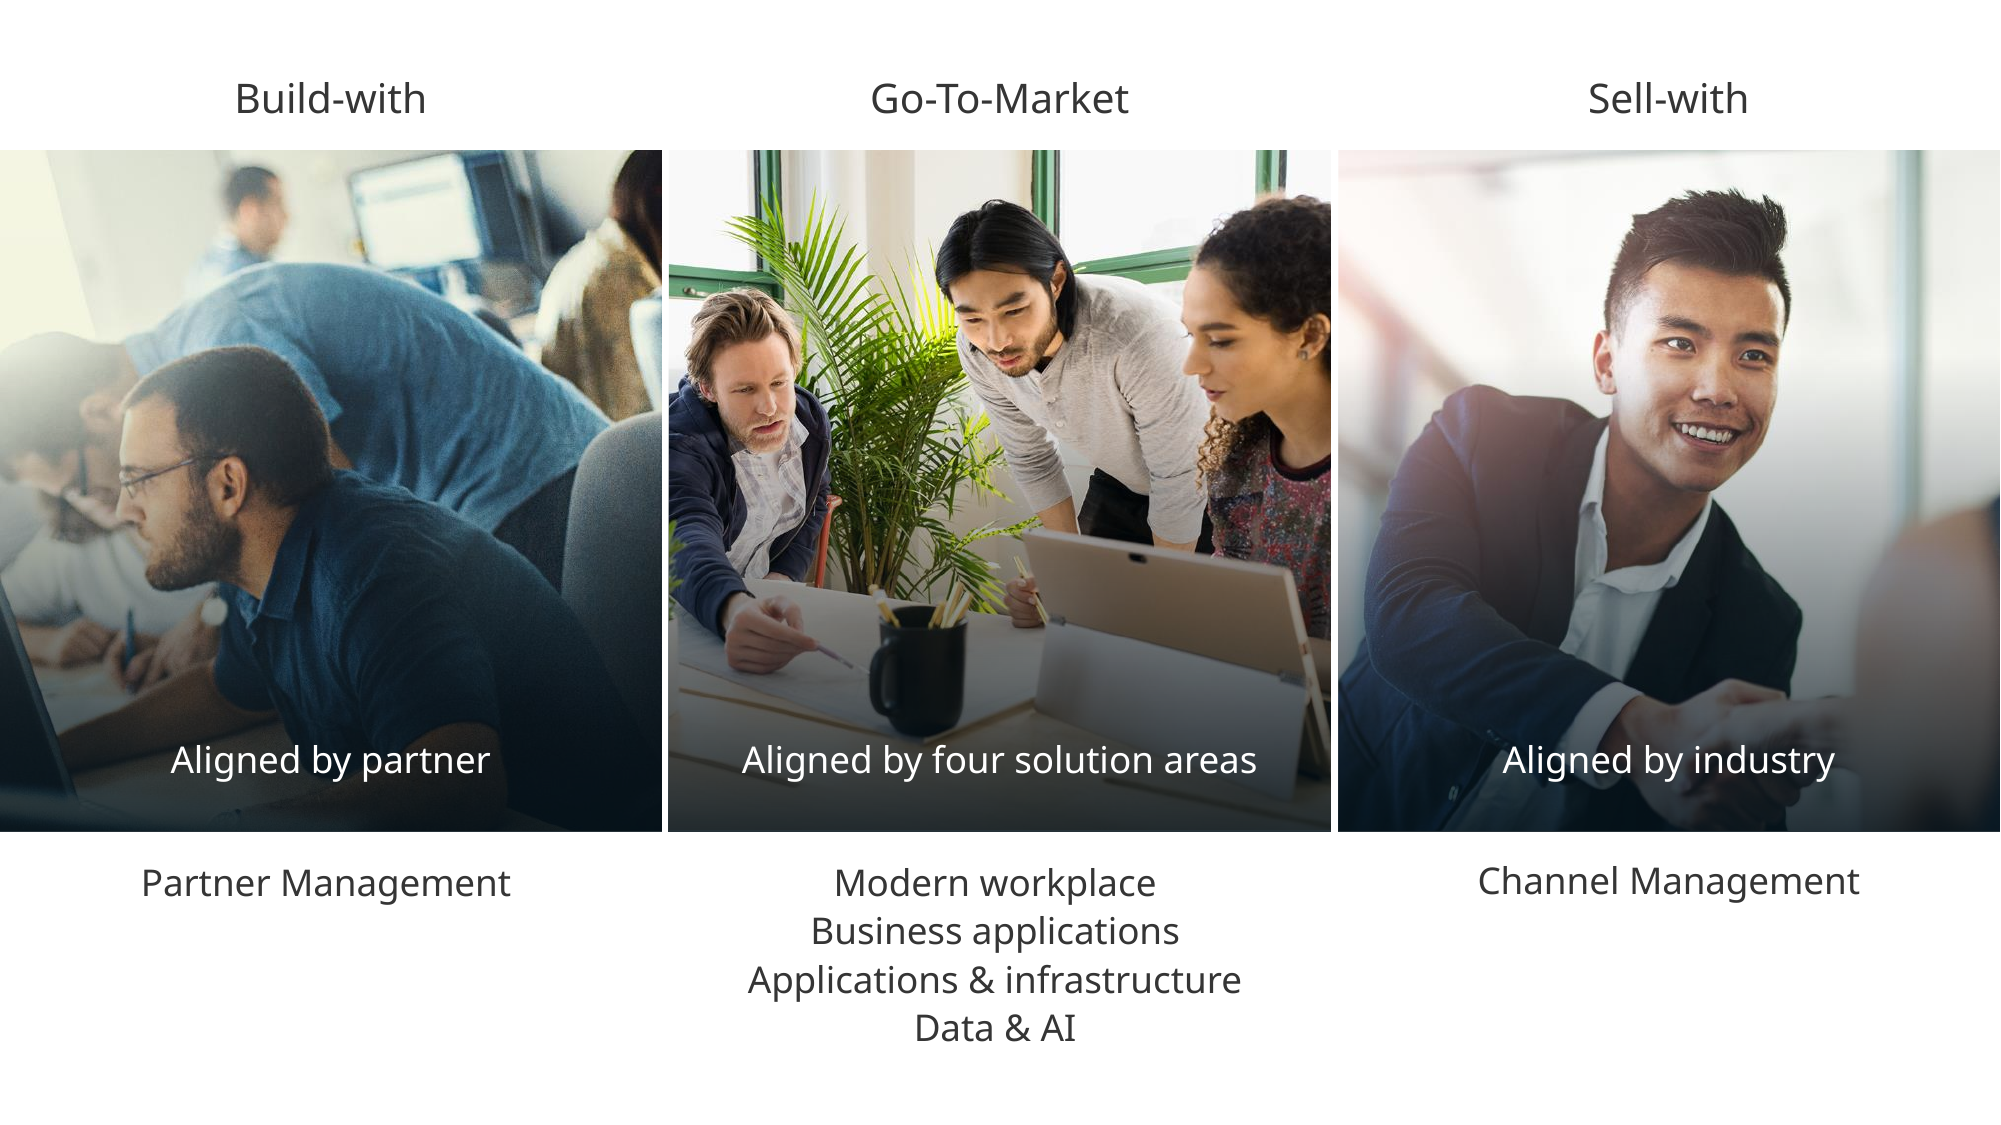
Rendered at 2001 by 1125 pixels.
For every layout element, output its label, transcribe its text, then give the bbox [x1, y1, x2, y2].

text_box Partner Management [24, 832, 638, 928]
text_box Modern workplace Business applications Applications & infrastructure Data & AI [693, 832, 1307, 1074]
text_box Channel Management [1362, 832, 1976, 927]
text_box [668, 67, 1332, 832]
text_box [1338, 67, 2000, 832]
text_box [0, 67, 663, 832]
